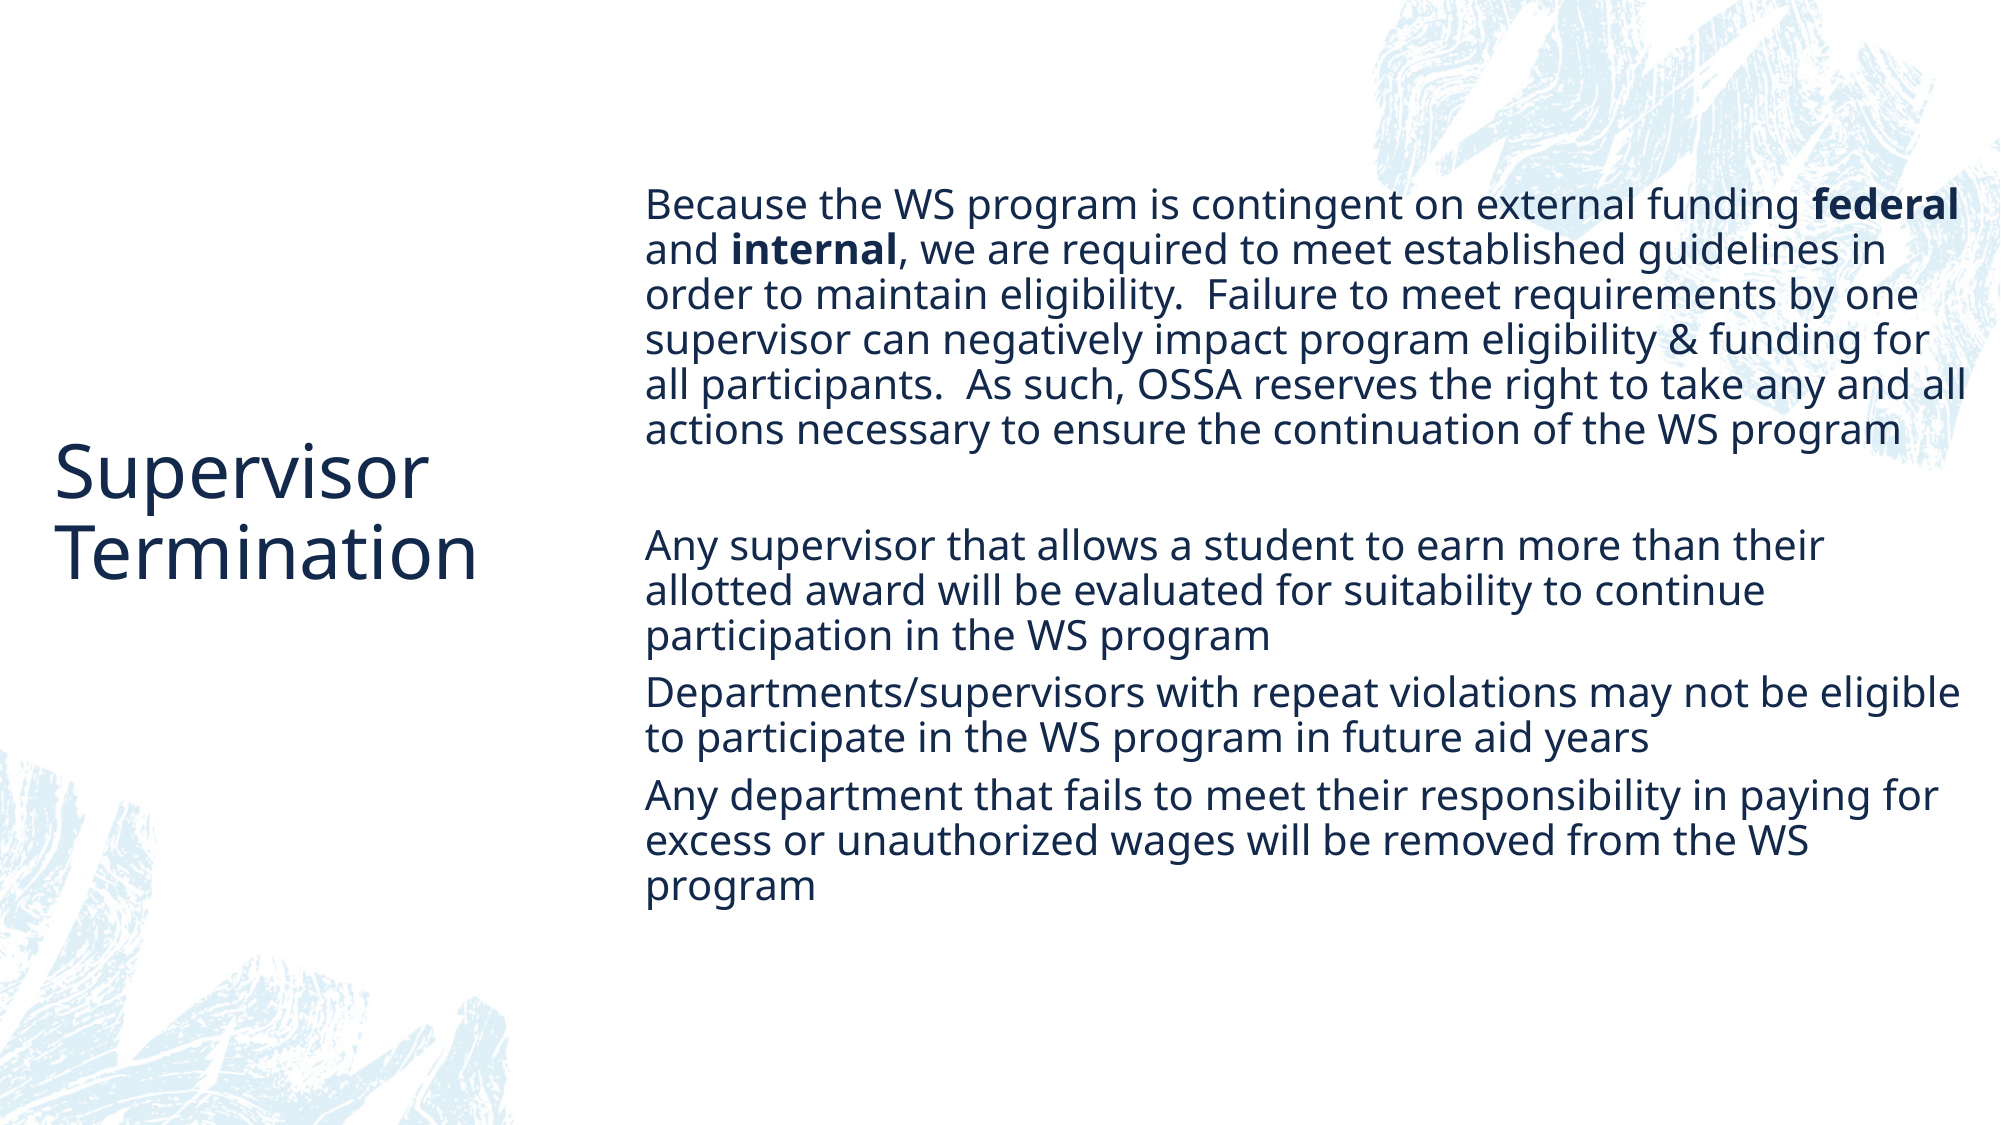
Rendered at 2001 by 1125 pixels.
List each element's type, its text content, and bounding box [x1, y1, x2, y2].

picture [0, 0, 2001, 1125]
text_box Because the WS program is contingent on external funding federal and internal, we are required to meet established guidelines in order to maintain eligibility. Failure to meet requirements by one supervisor can negatively impact program eligibility & funding for all participants. As such, OSSA reserves the right to take any and all actions necessary to ensure the continuation of the WS program Any supervisor that allows a student to earn more than their allotted award will be evaluated for suitability to continue participation in the WS program Departments/supervisors with repeat violations may not be eligible to participate in the WS program in future aid years Any department that fails to meet their responsibility in paying for excess or unauthorized wages will be removed from the WS program [608, 25, 2000, 1125]
text_box [102, 300, 952, 912]
text_box Supervisor Termination [39, 155, 608, 874]
